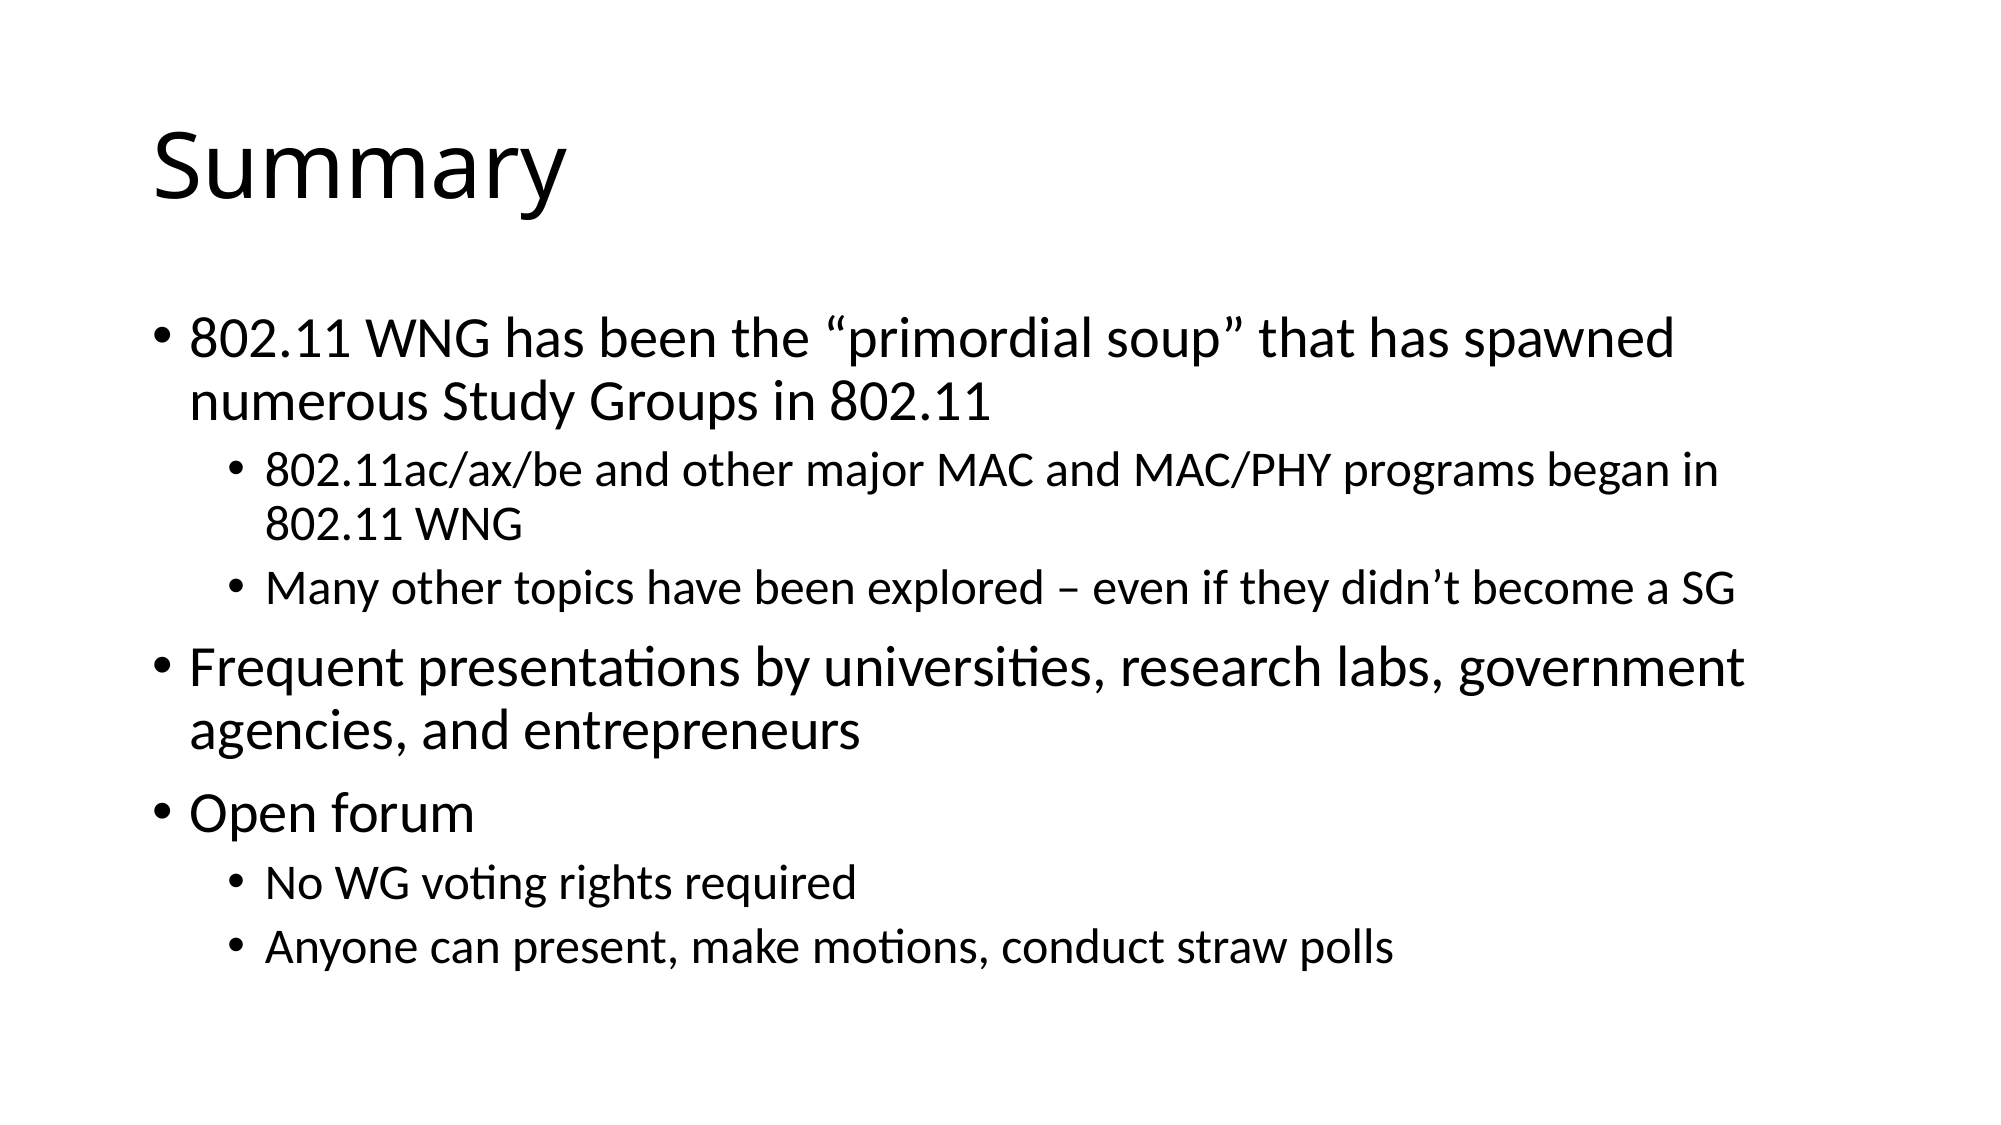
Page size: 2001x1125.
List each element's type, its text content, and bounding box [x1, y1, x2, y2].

title Summary [137, 59, 1863, 278]
list 802.11 WNG has been the “primordial soup” that has spawned numerous Study Groups in 802.11 802.11ac/ax/be and other major MAC and MAC/PHY programs began in 802.11 WNG Many other topics have been explored – even if they didn’t become a SG Frequent presentations by universities, research labs, government agencies, and entrepreneurs Open forum No WG voting rights required Anyone can present, make motions, conduct straw polls [137, 299, 1863, 1014]
